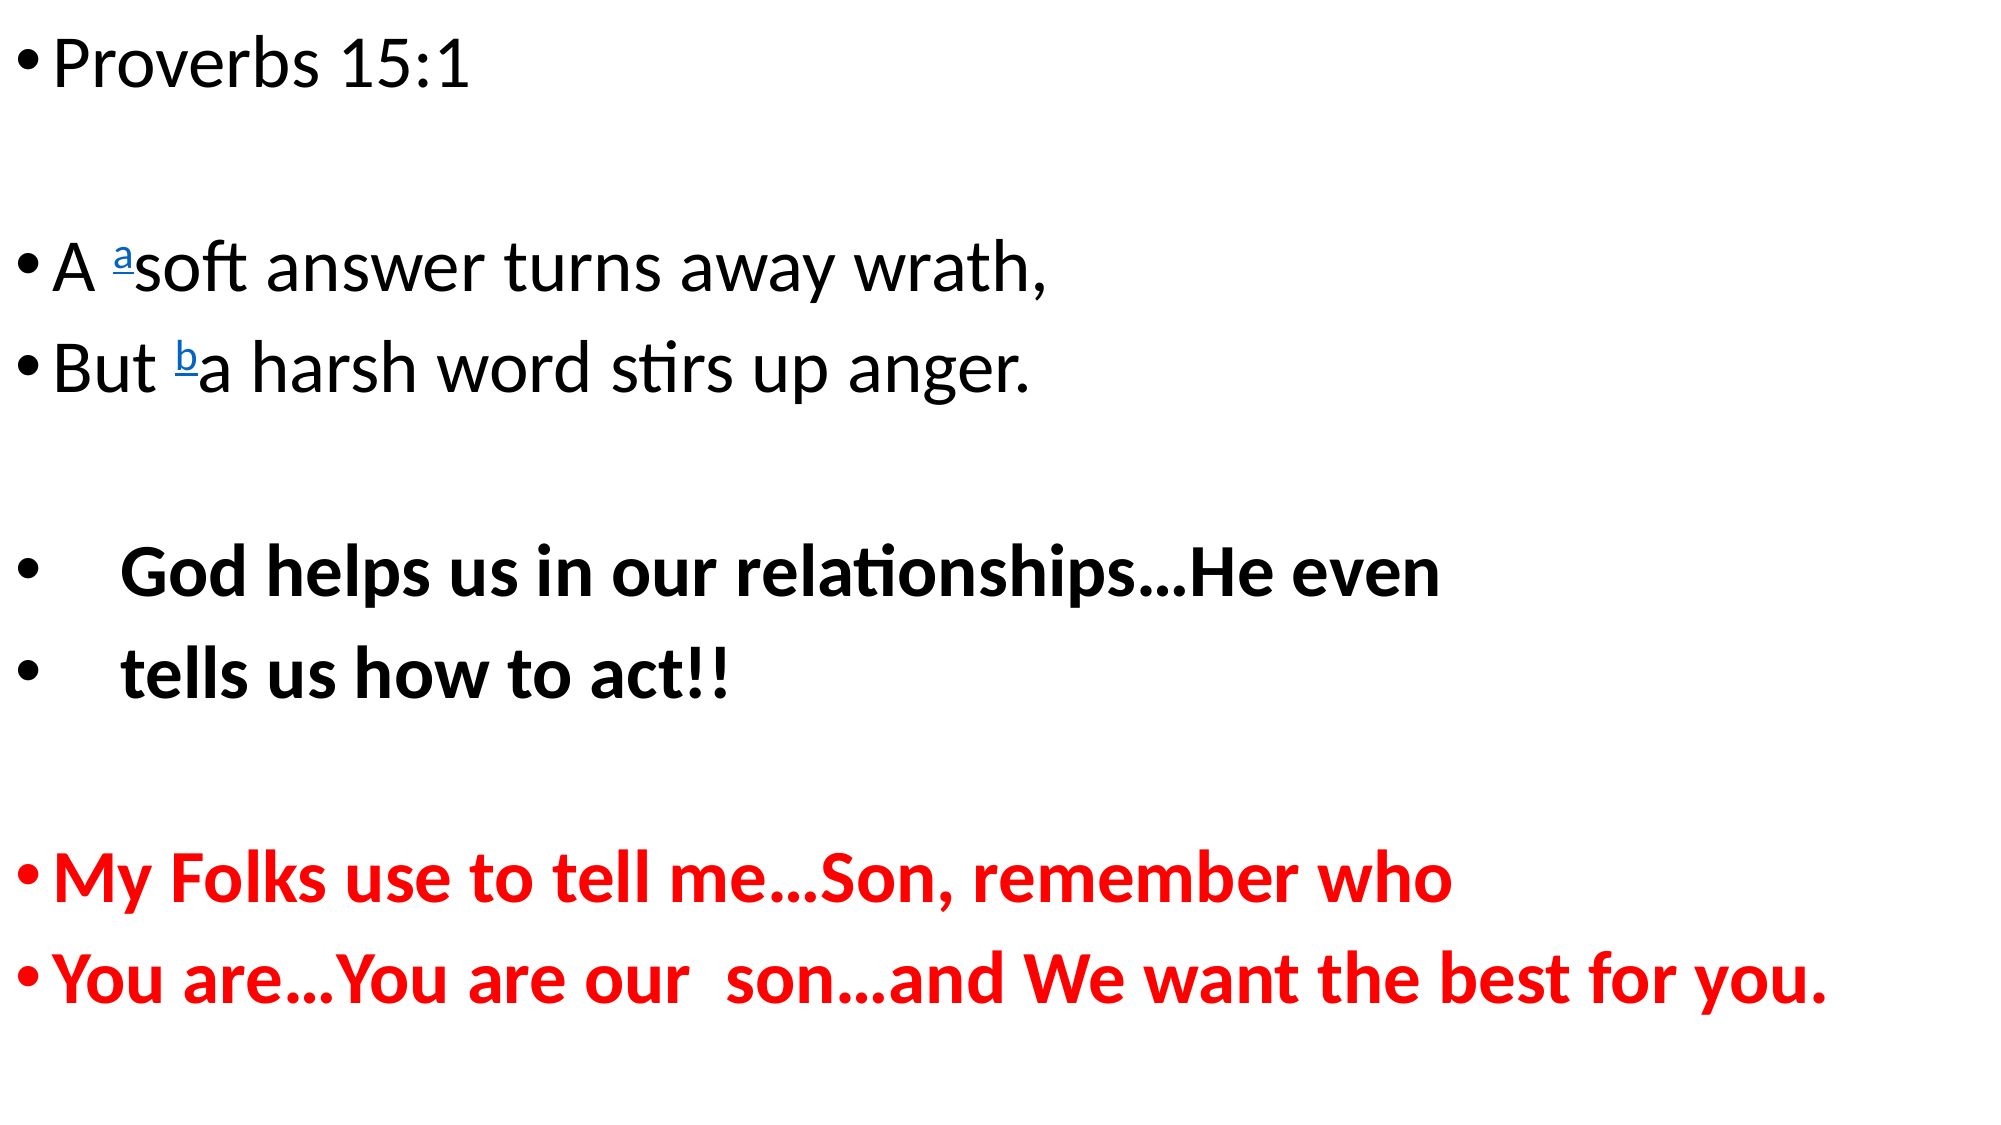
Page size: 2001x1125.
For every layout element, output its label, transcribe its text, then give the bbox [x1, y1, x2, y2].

list Proverbs 15:1 A asoft answer turns away wrath, But ba harsh word stirs up anger. God helps us in our relationships…He even tells us how to act!! My Folks use to tell me…Son, remember who You are…You are our son…and We want the best for you. [0, 15, 2000, 1125]
